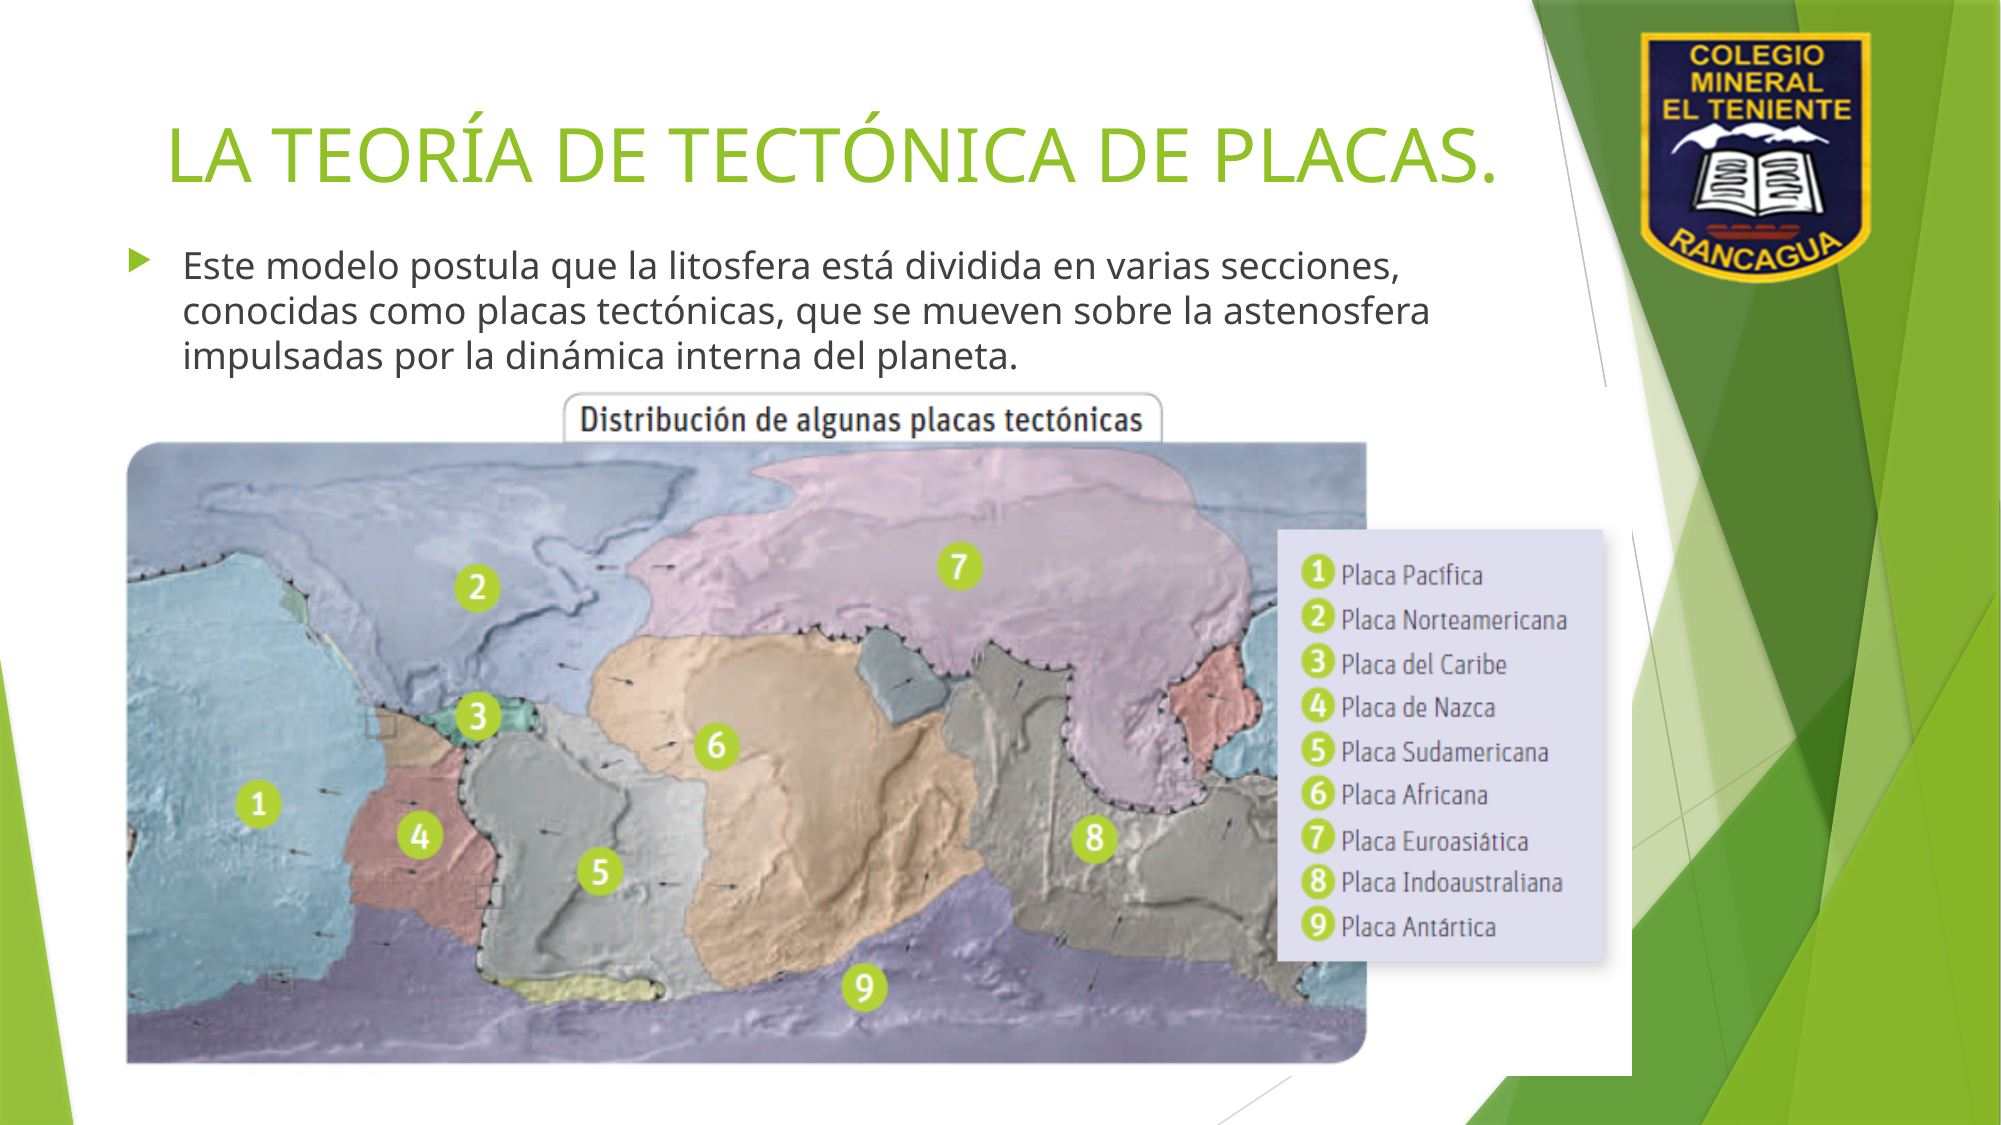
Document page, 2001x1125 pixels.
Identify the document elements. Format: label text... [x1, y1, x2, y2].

picture [110, 387, 1633, 1076]
list Este modelo postula que la litosfera está dividida en varias secciones, conocidas como placas tectónicas, que se mueven sobre la astenosfera impulsadas por la dinámica interna del planeta. [111, 234, 1522, 386]
title LA TEORÍA DE TECTÓNICA DE PLACAS. [111, 99, 1522, 234]
picture [1631, 18, 1884, 291]
